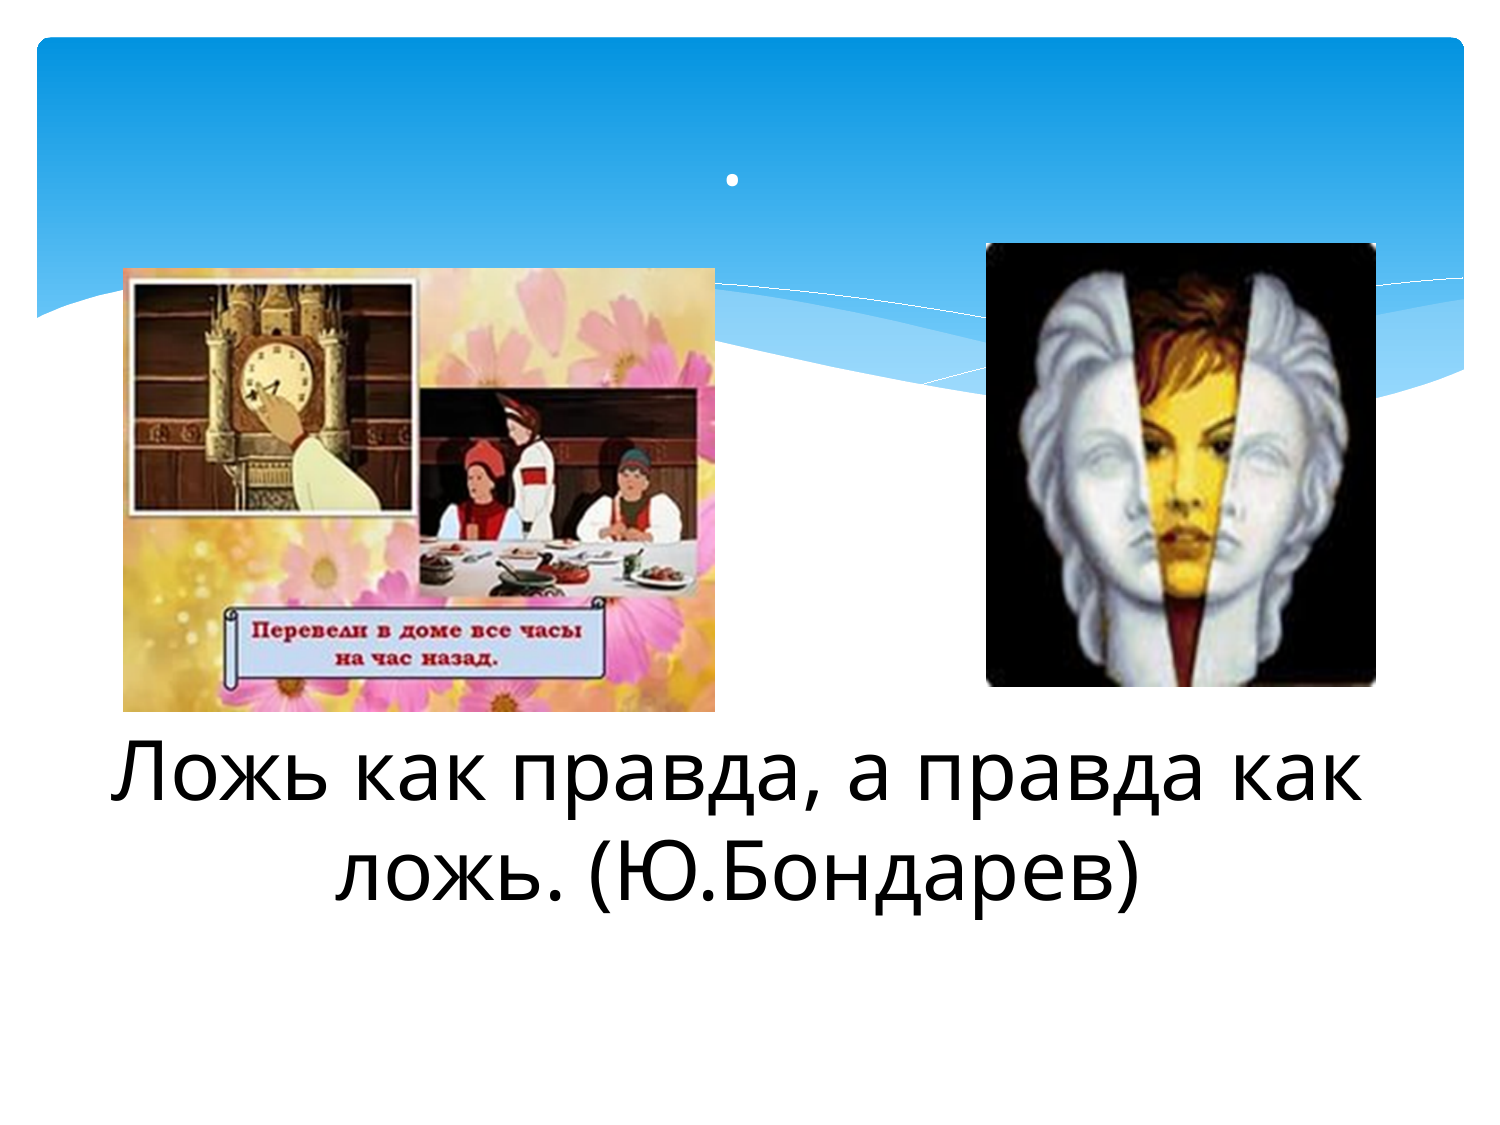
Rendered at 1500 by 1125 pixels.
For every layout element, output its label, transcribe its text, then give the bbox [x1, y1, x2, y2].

picture [985, 242, 1377, 688]
picture [123, 268, 715, 712]
title . [41, 45, 1425, 362]
text_box Ложь как правда, а правда как ложь. (Ю.Бондарев) [53, 410, 1424, 1125]
